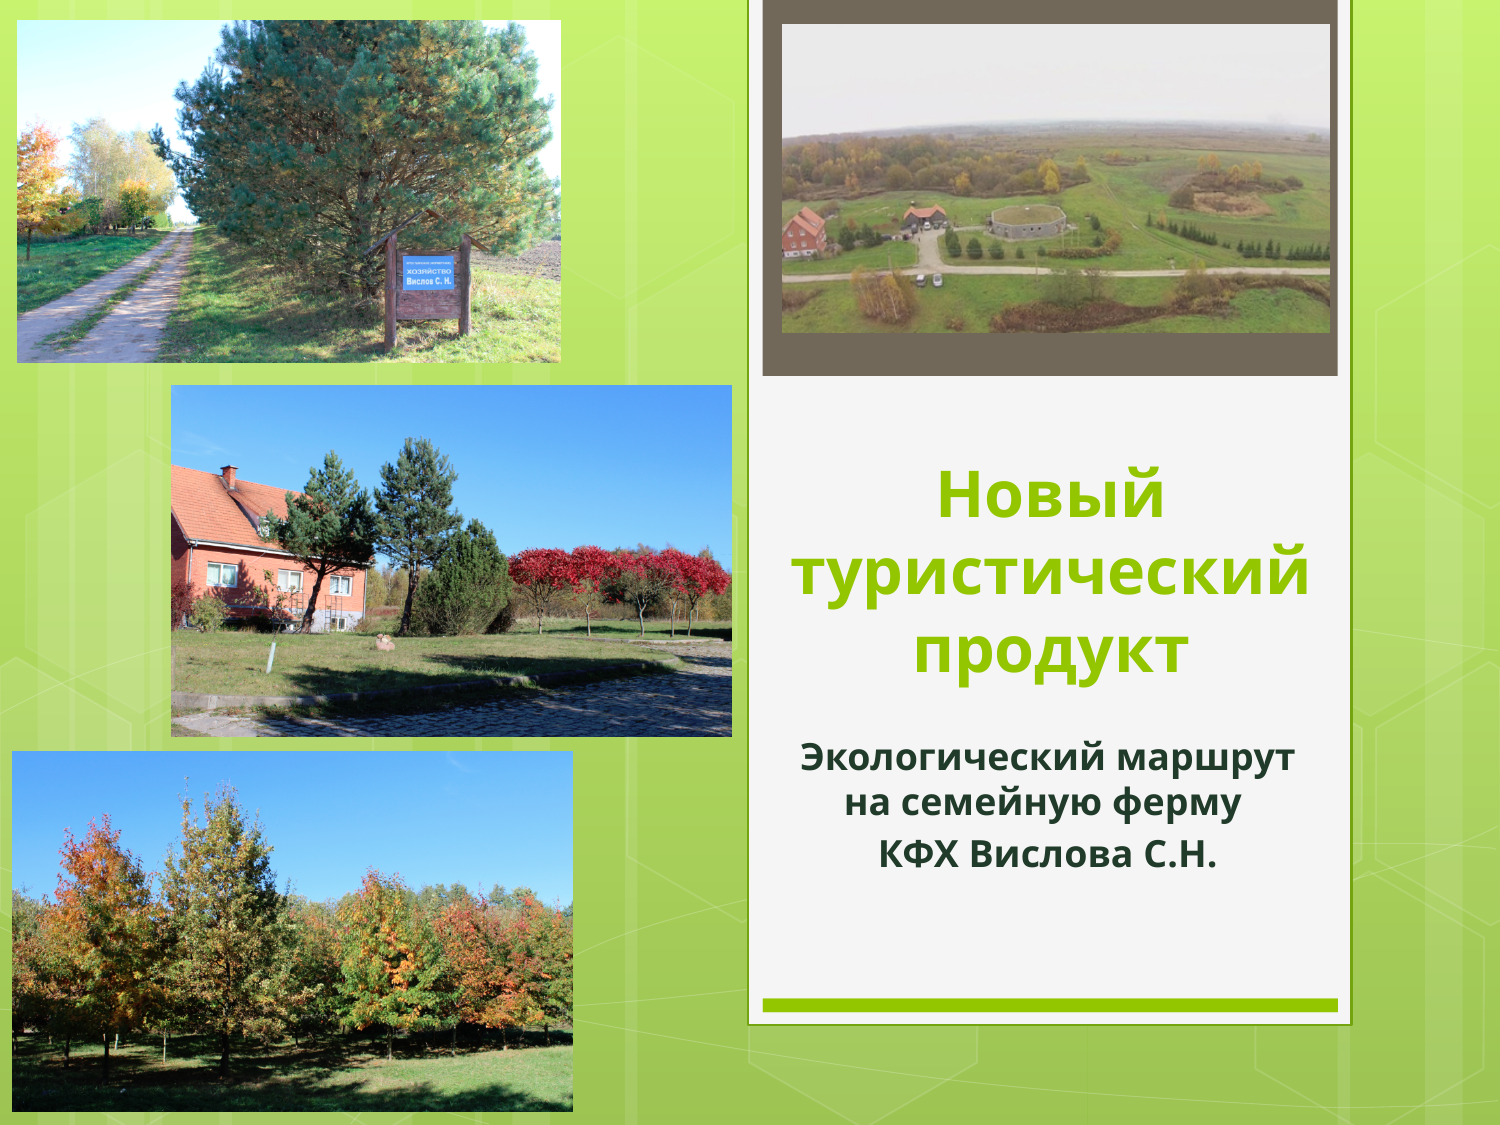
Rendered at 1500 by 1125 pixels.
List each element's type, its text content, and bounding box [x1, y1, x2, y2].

picture [12, 751, 573, 1112]
subtitle Экологический маршрут на семейную ферму КФХ Вислова С.Н. [776, 725, 1320, 933]
picture [782, 24, 1330, 333]
picture [17, 20, 562, 363]
title Новый туристический продукт [773, 444, 1329, 693]
picture [170, 385, 733, 737]
